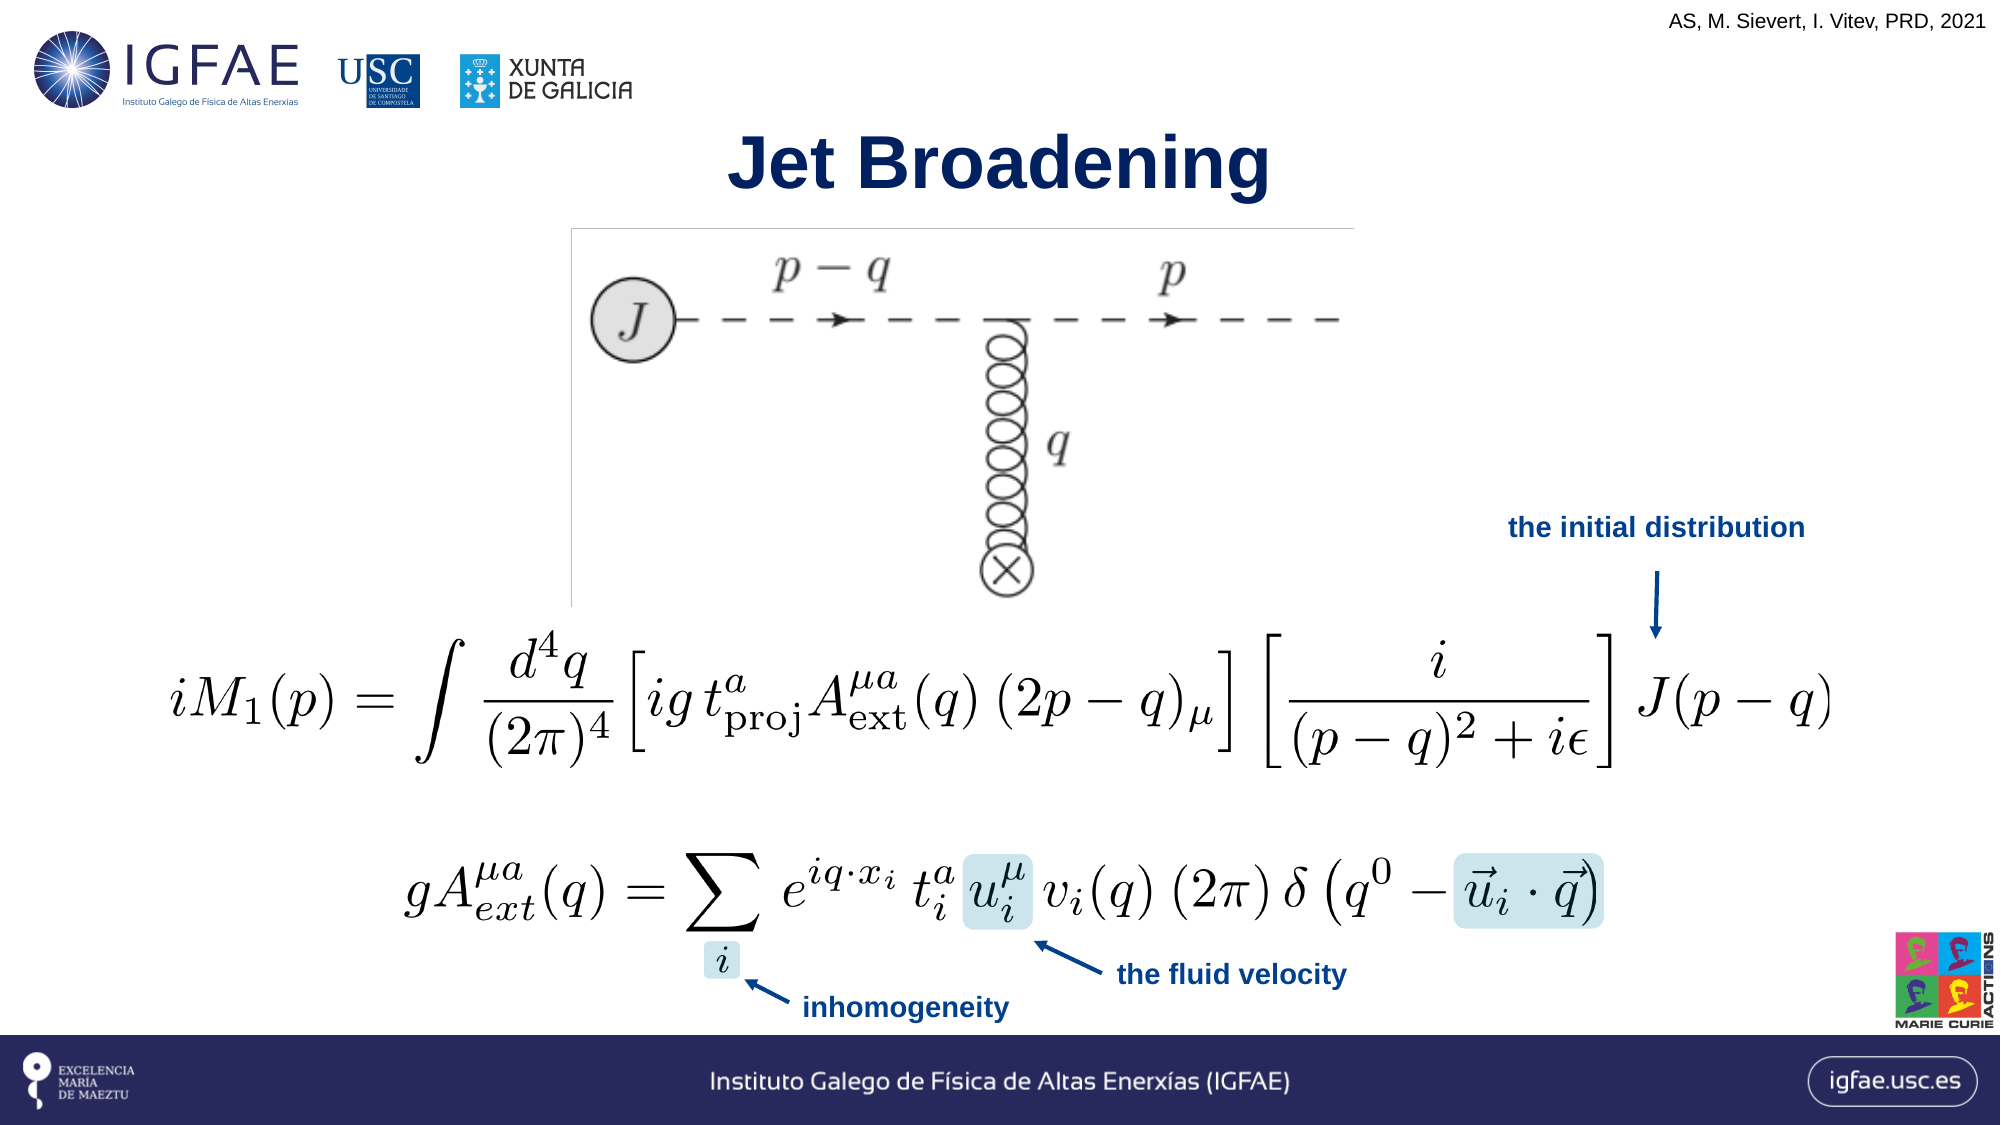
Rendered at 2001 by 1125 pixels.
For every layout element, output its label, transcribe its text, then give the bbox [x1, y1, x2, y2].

picture [404, 853, 1596, 973]
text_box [1033, 940, 1102, 974]
picture [0, 1035, 2000, 1125]
picture [34, 31, 632, 108]
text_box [744, 979, 790, 1003]
text_box [701, 973, 743, 981]
text_box [1458, 851, 1607, 931]
picture [170, 630, 1830, 768]
picture [568, 227, 1355, 607]
text_box the fluid velocity [1102, 973, 1363, 998]
text_box the initial distribution [1493, 501, 1821, 552]
text_box Jet Broadening [413, 111, 1587, 218]
text_box inhomogeneity [787, 981, 1025, 1031]
text_box AS, M. Sievert, I. Vitev, PRD, 2021 [1457, 0, 2000, 40]
picture [1894, 928, 1995, 1029]
